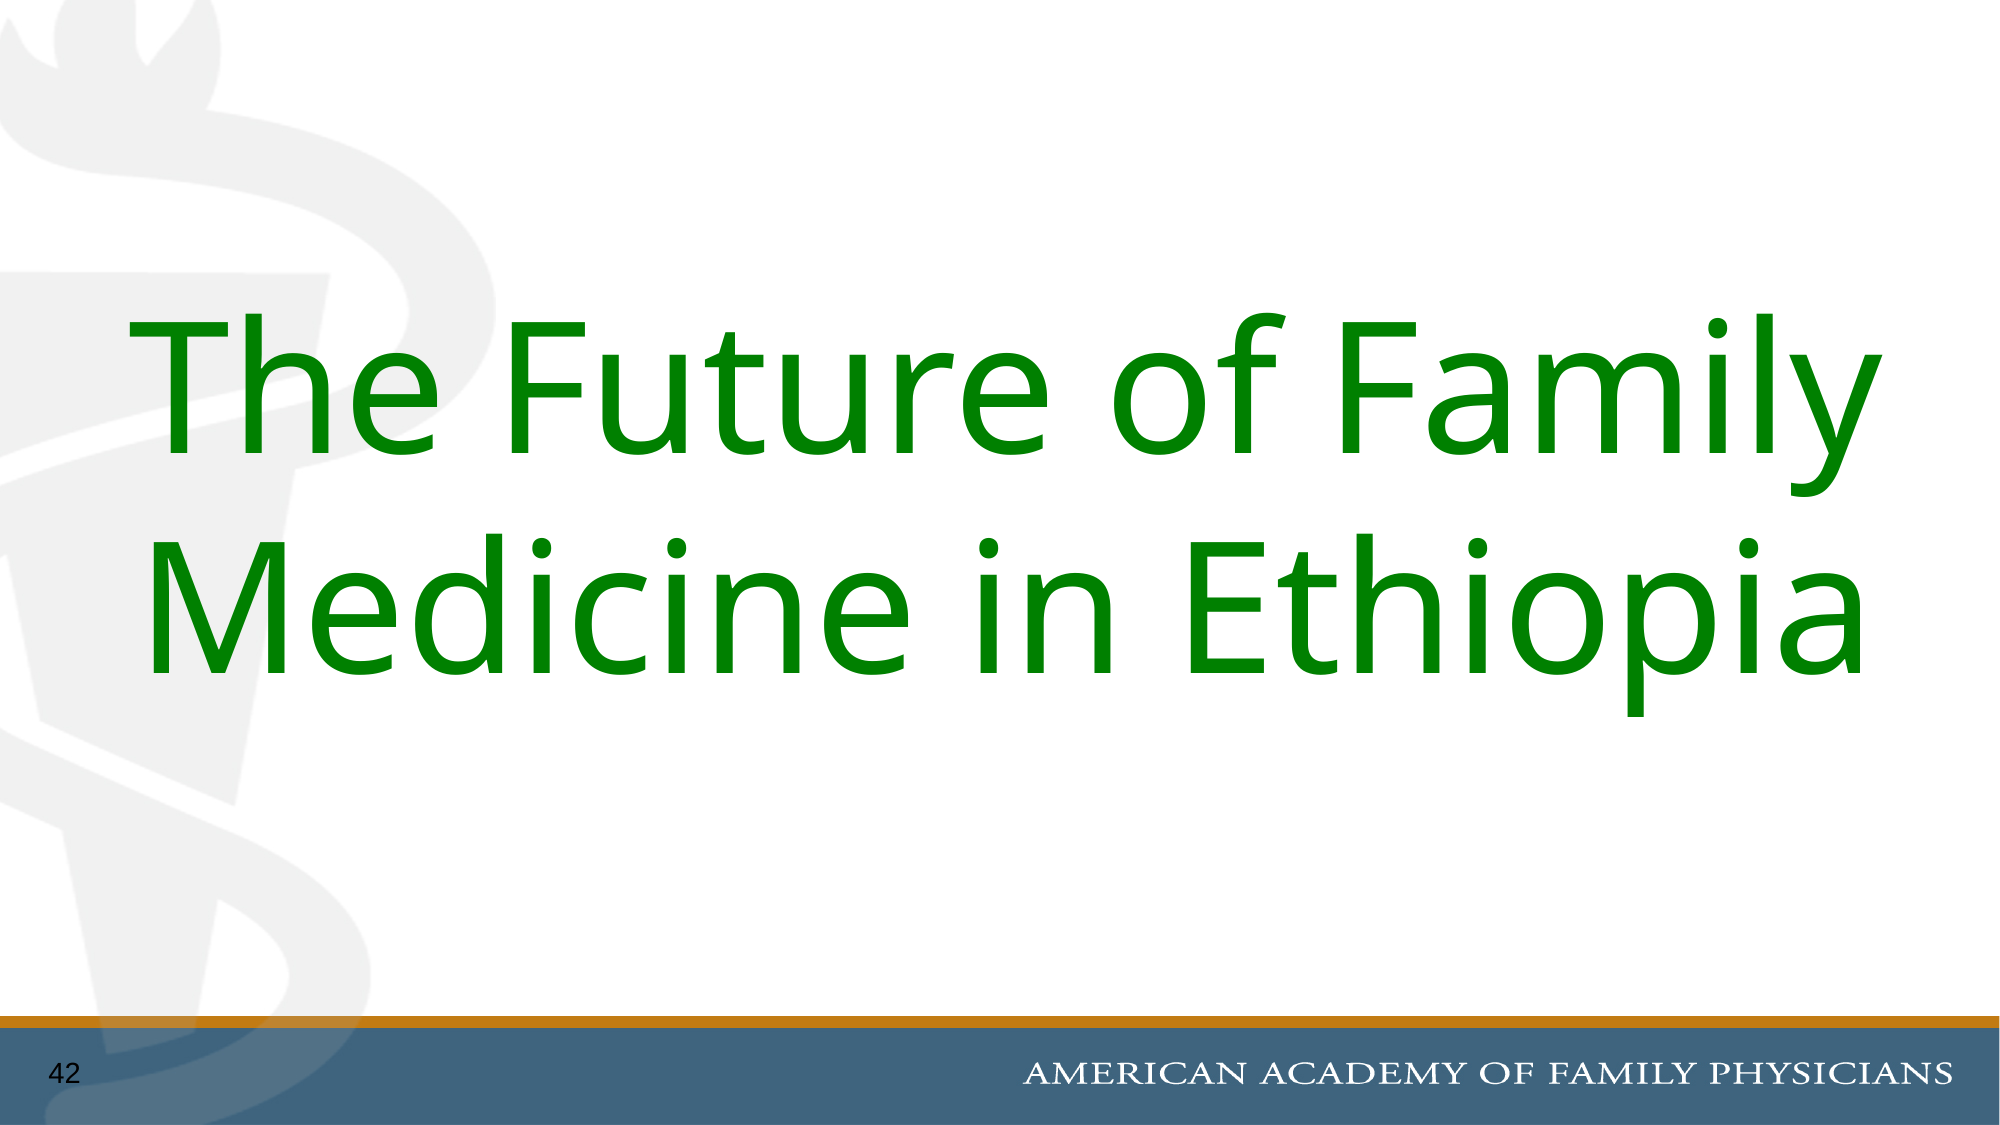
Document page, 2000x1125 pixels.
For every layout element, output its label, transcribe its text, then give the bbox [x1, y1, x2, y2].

slide_number 42 [33, 1046, 150, 1125]
picture [0, 0, 2000, 1125]
text_box The Future of Family Medicine in Ethiopia [99, 262, 1913, 717]
